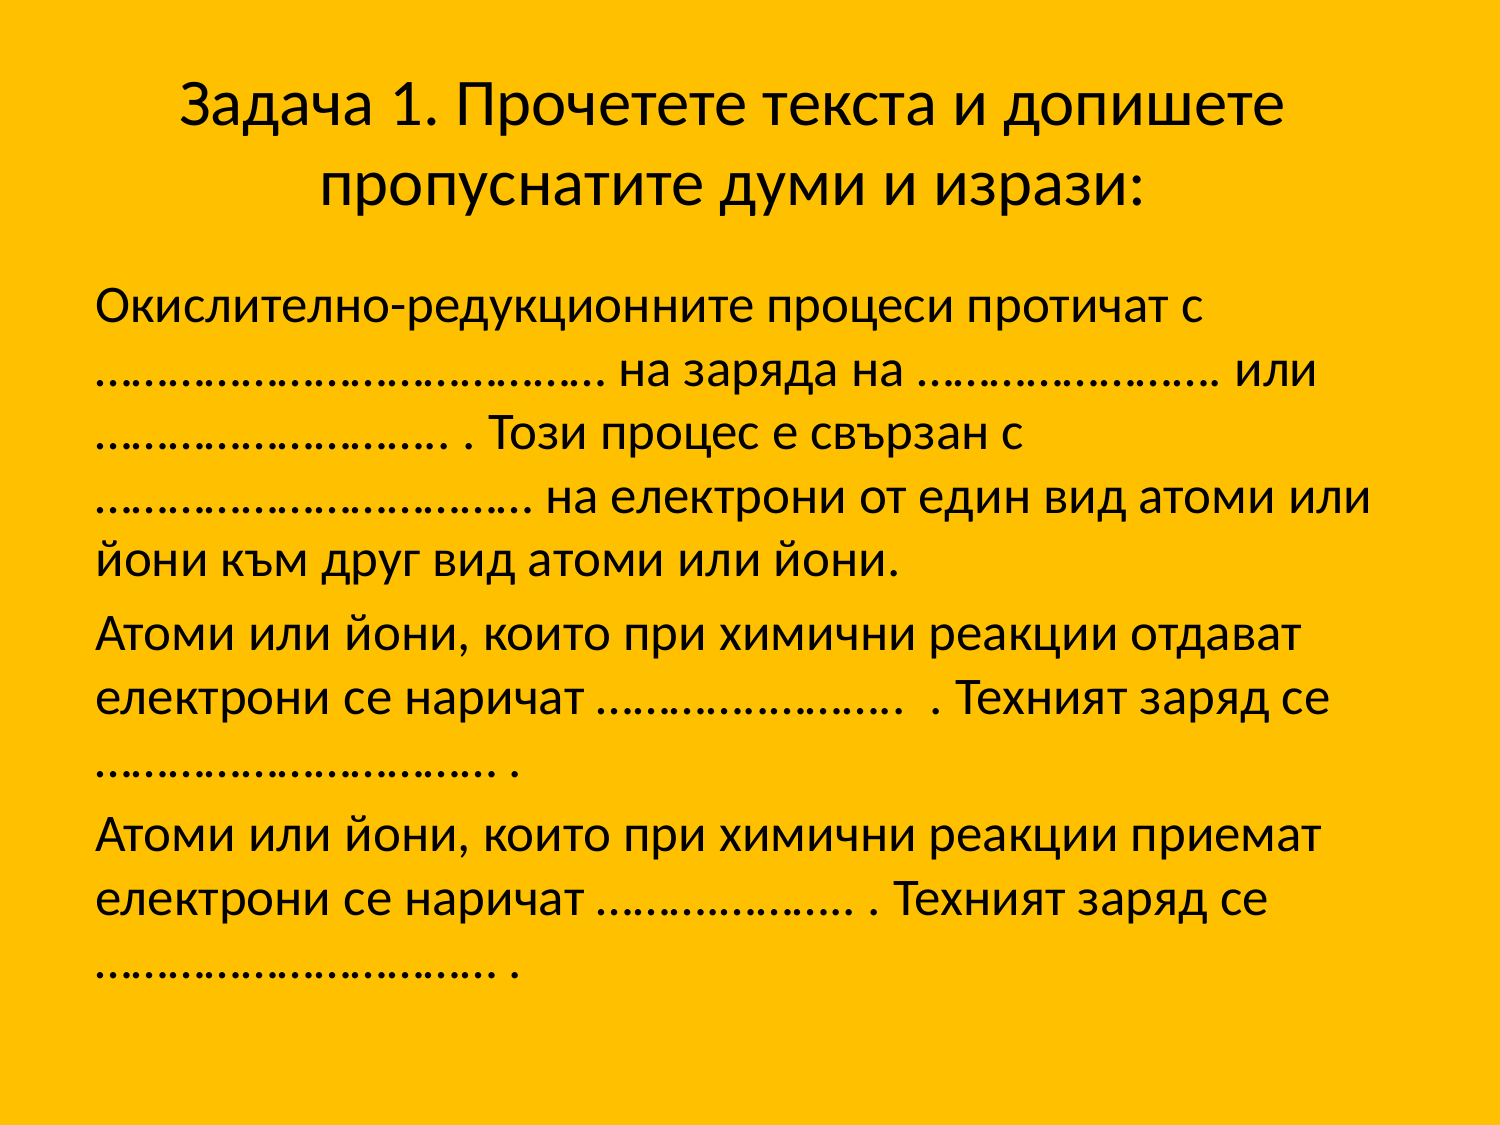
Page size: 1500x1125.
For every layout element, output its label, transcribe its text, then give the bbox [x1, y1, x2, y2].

list Окислително-редукционните процеси протичат с …………………………………… на заряда на ……………………. или ……………………….. . Този процес е свързан с ……………………………… на електрони от един вид атоми или йони към друг вид атоми или йони. Атоми или йони, които при химични реакции отдават електрони се наричат …………..……….. . Техният заряд се …………………………… . Атоми или йони, които при химични реакции приемат електрони се наричат ……….……….. . Техният заряд се …………………………… . [29, 262, 1459, 1005]
title Задача 1. Прочетете текста и допишете пропуснатите думи и изрази: [41, 45, 1425, 233]
